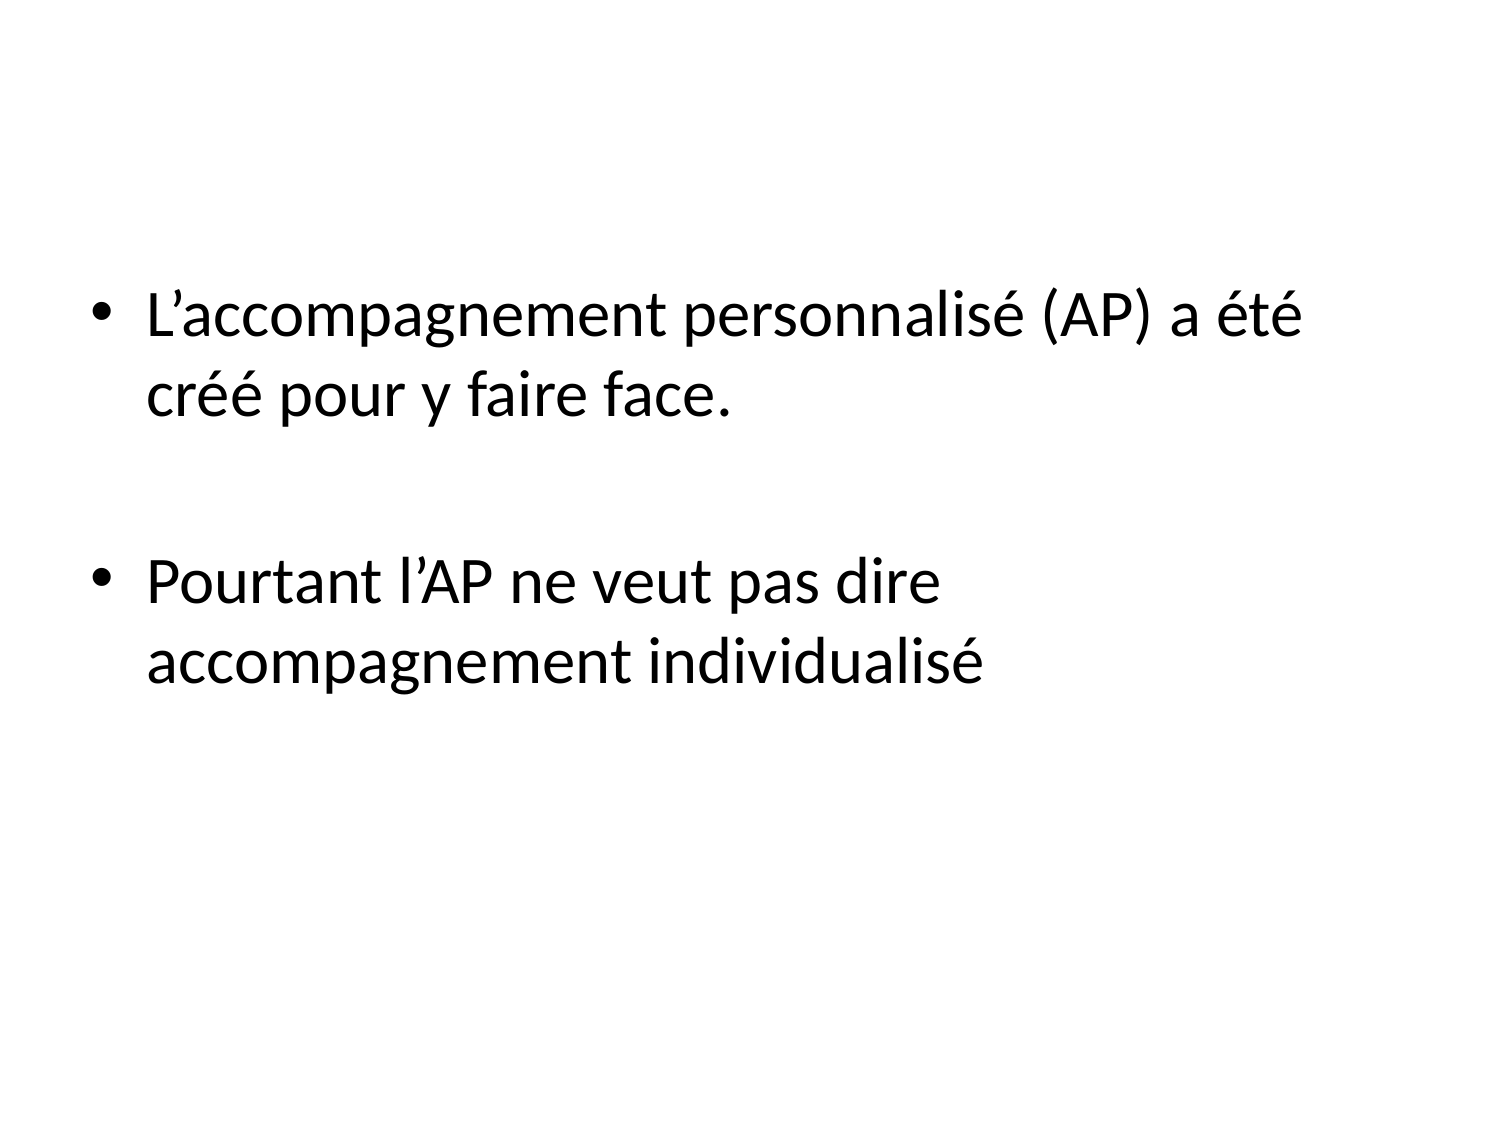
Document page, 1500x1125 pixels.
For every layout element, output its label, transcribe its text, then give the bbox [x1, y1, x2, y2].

list L’accompagnement personnalisé (AP) a été créé pour y faire face. Pourtant l’AP ne veut pas dire accompagnement individualisé [75, 262, 1425, 1005]
